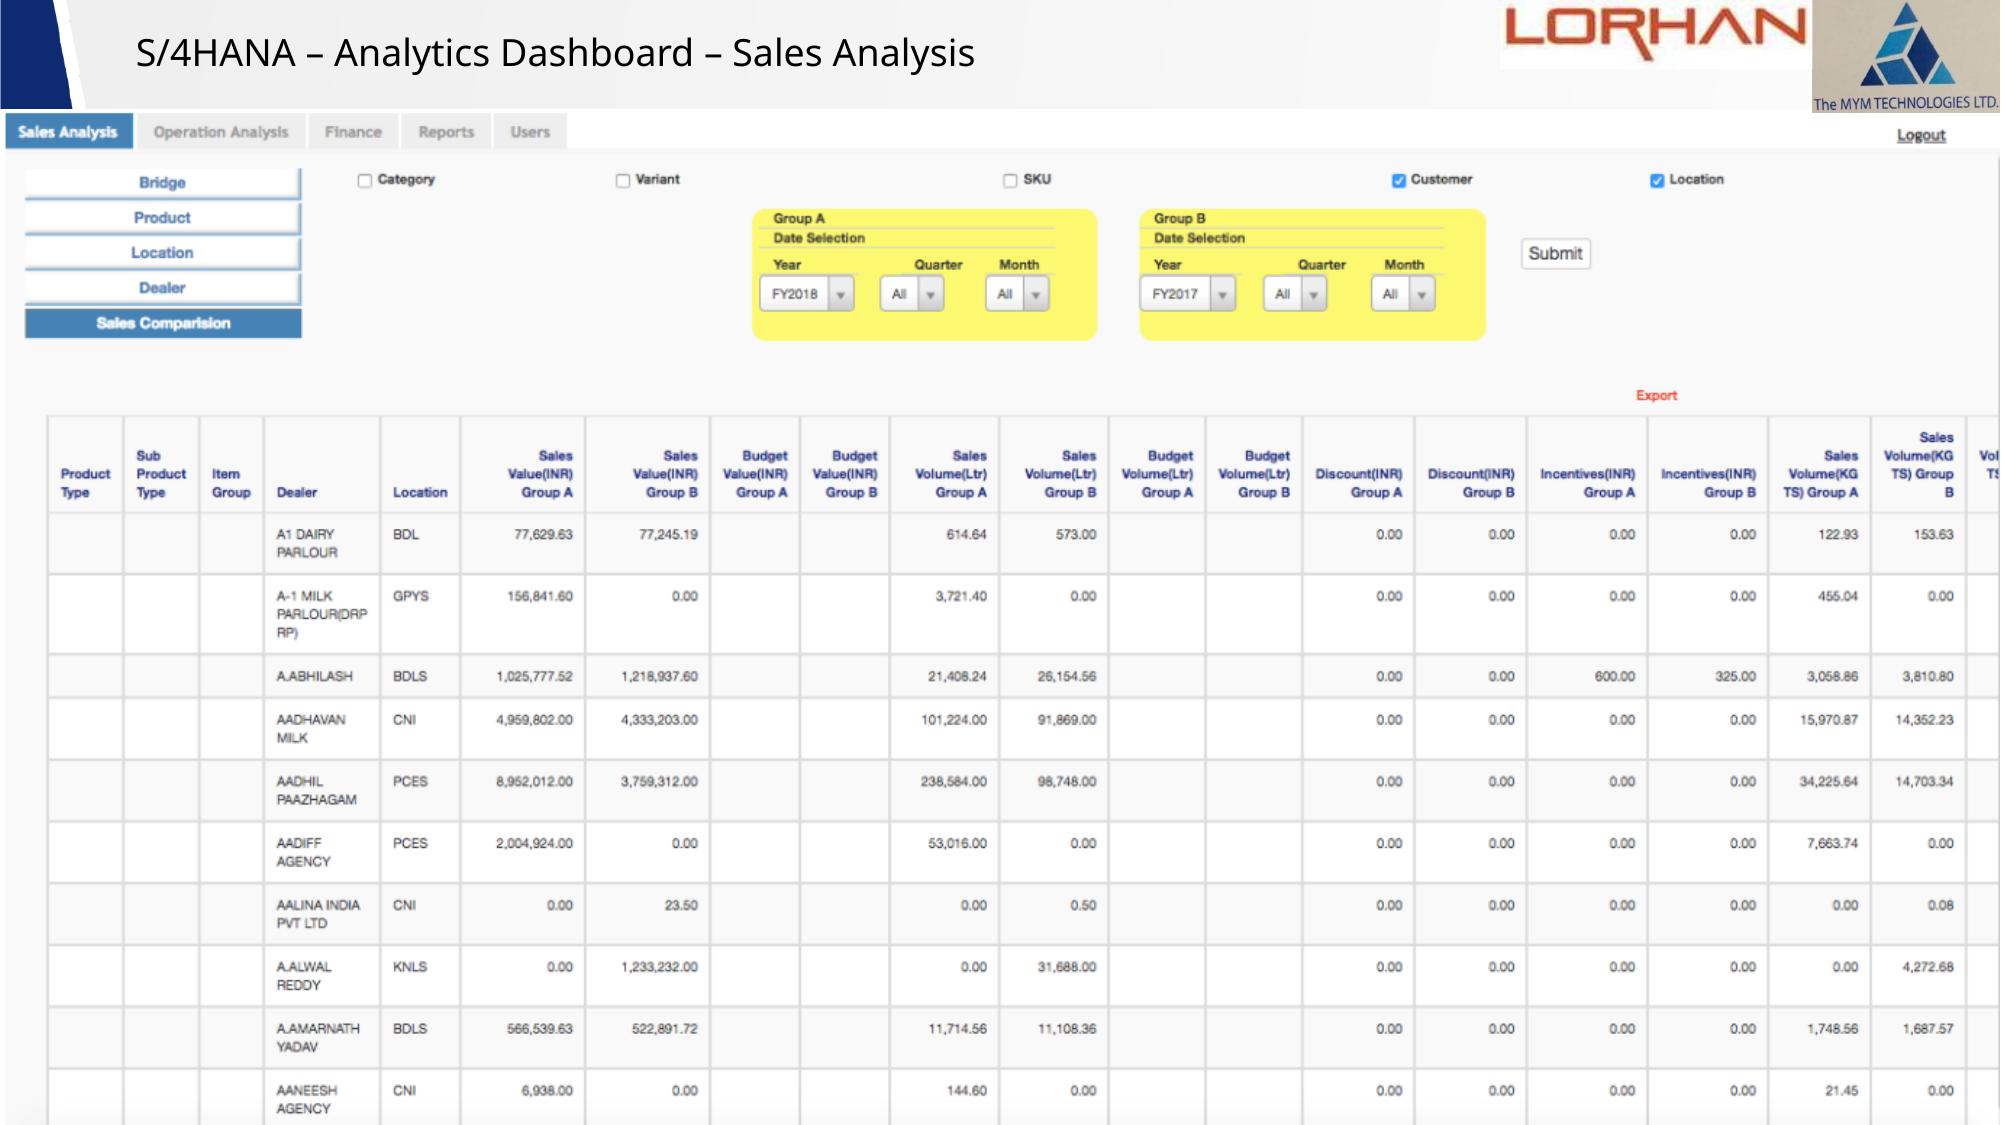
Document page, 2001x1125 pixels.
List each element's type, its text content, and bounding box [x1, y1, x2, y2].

text_box [1499, 0, 1812, 69]
picture [0, 0, 2000, 1125]
title S/4HANA – Analytics Dashboard – Sales Analysis [120, 4, 1812, 106]
